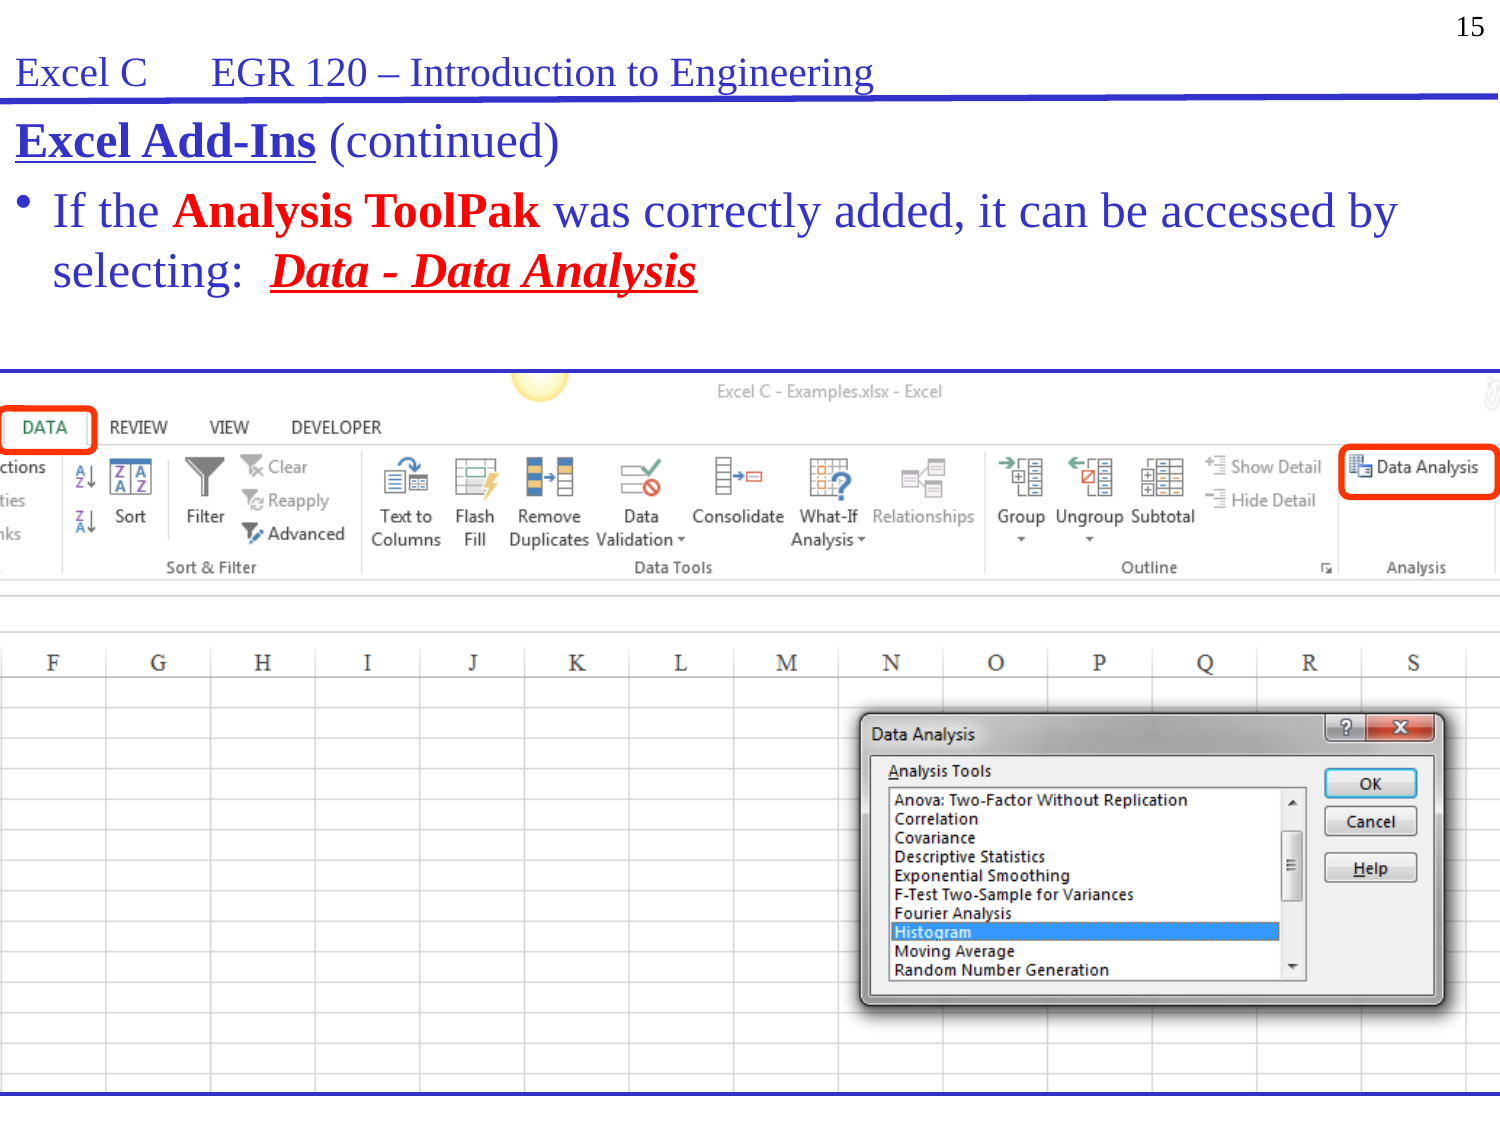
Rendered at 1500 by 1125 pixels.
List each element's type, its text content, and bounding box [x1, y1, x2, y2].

picture [0, 372, 1500, 1092]
text_box Excel C EGR 120 – Introduction to Engineering [0, 37, 1288, 88]
text_box 15 [1187, 0, 1500, 75]
subtitle Excel Add-Ins (continued) If the Analysis ToolPak was correctly added, it can be accessed by selecting: Data - Data Analysis [0, 99, 1500, 371]
